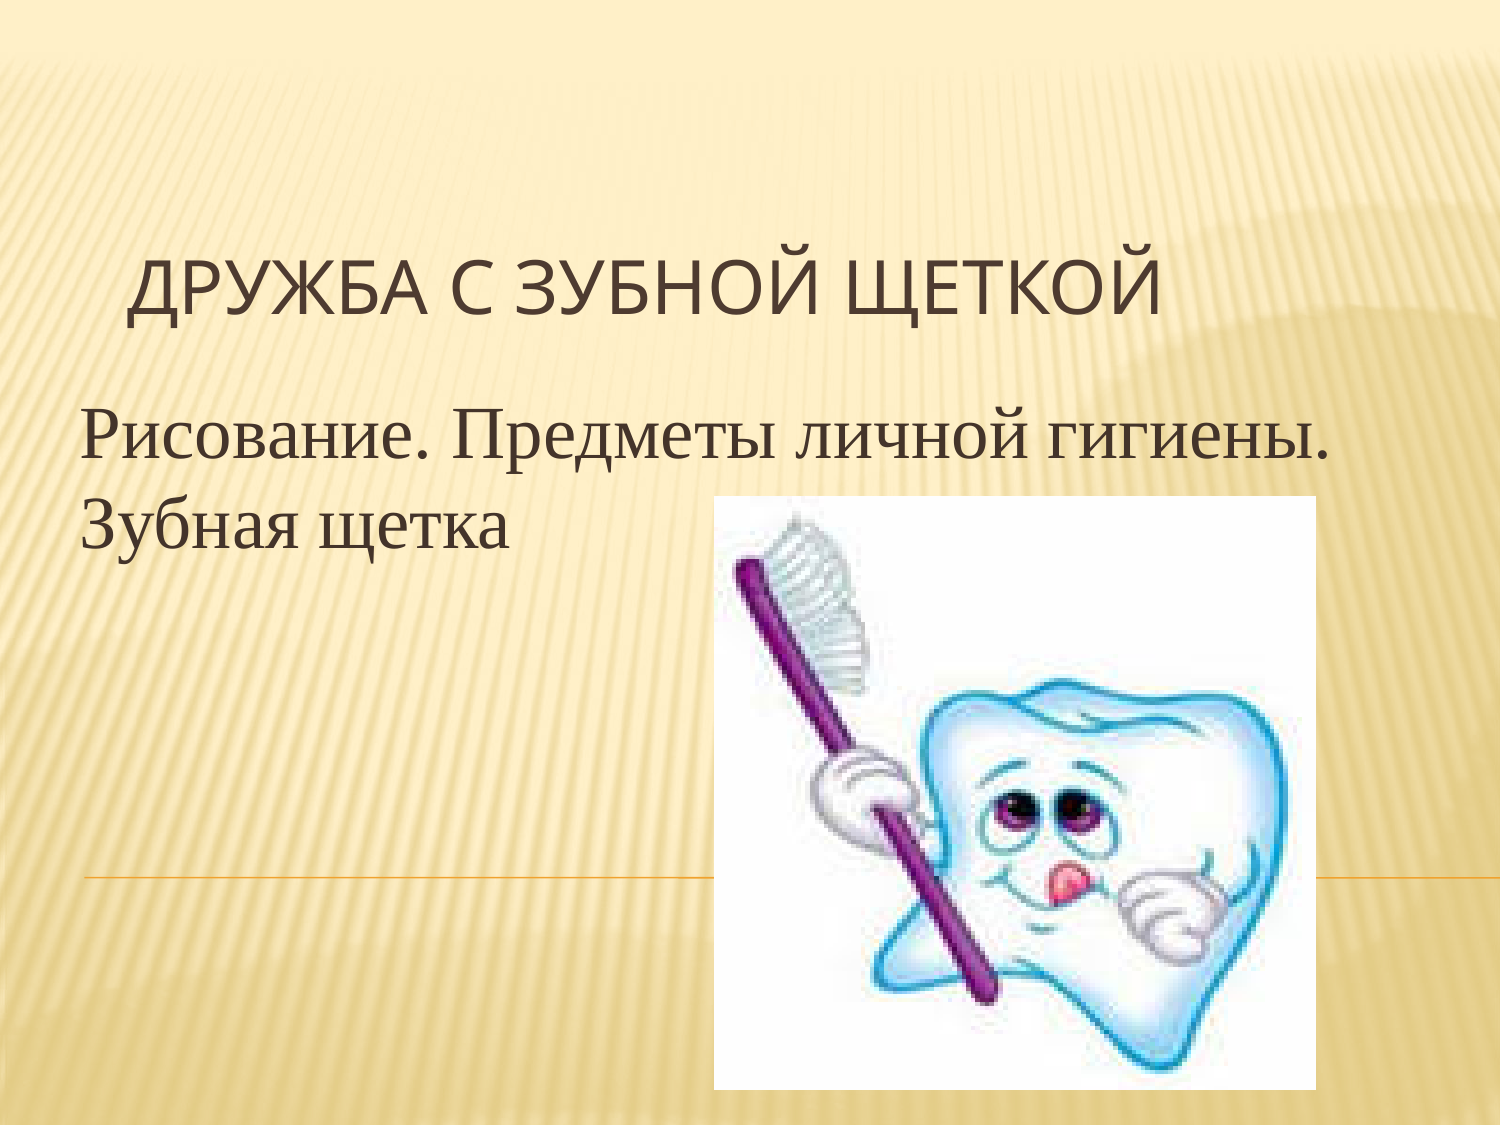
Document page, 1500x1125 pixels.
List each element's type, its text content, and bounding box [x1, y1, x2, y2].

picture [714, 496, 1316, 1091]
subtitle Рисование. Предметы личной гигиены. Зубная щетка [64, 420, 1453, 572]
title ДРУЖБА С ЗУБНОЙ ЩЕТКОЙ [112, 231, 1388, 420]
